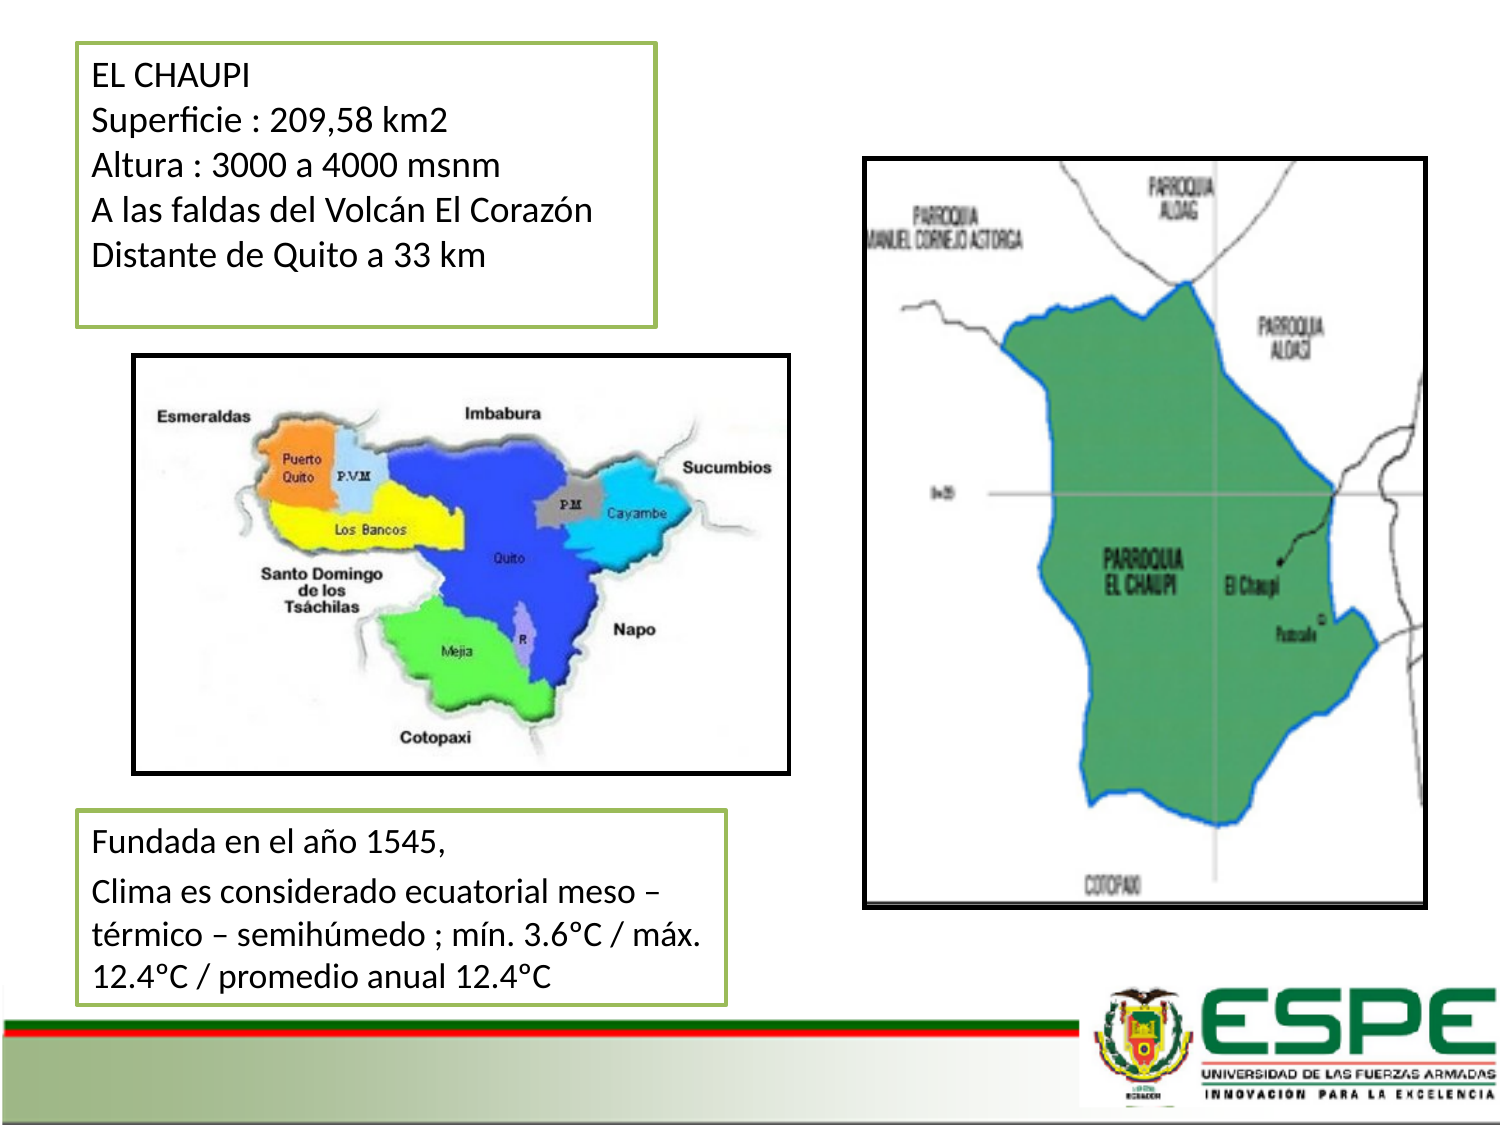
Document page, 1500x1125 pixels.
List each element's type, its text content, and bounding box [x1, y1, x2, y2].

list Fundada en el año 1545, Clima es considerado ecuatorial meso – térmico – semihúmedo ; mín. 3.6ºC / máx. 12.4ºC / promedio anual 12.4ºC [75, 808, 728, 984]
text_box EL CHAUPI Superficie : 209,58 km2 Altura : 3000 a 4000 msnm A las faldas del Volcán El Corazón Distante de Quito a 33 km [75, 41, 658, 329]
picture [866, 160, 1424, 906]
picture [0, 985, 1500, 1125]
title [658, 45, 1425, 233]
picture [135, 357, 787, 772]
